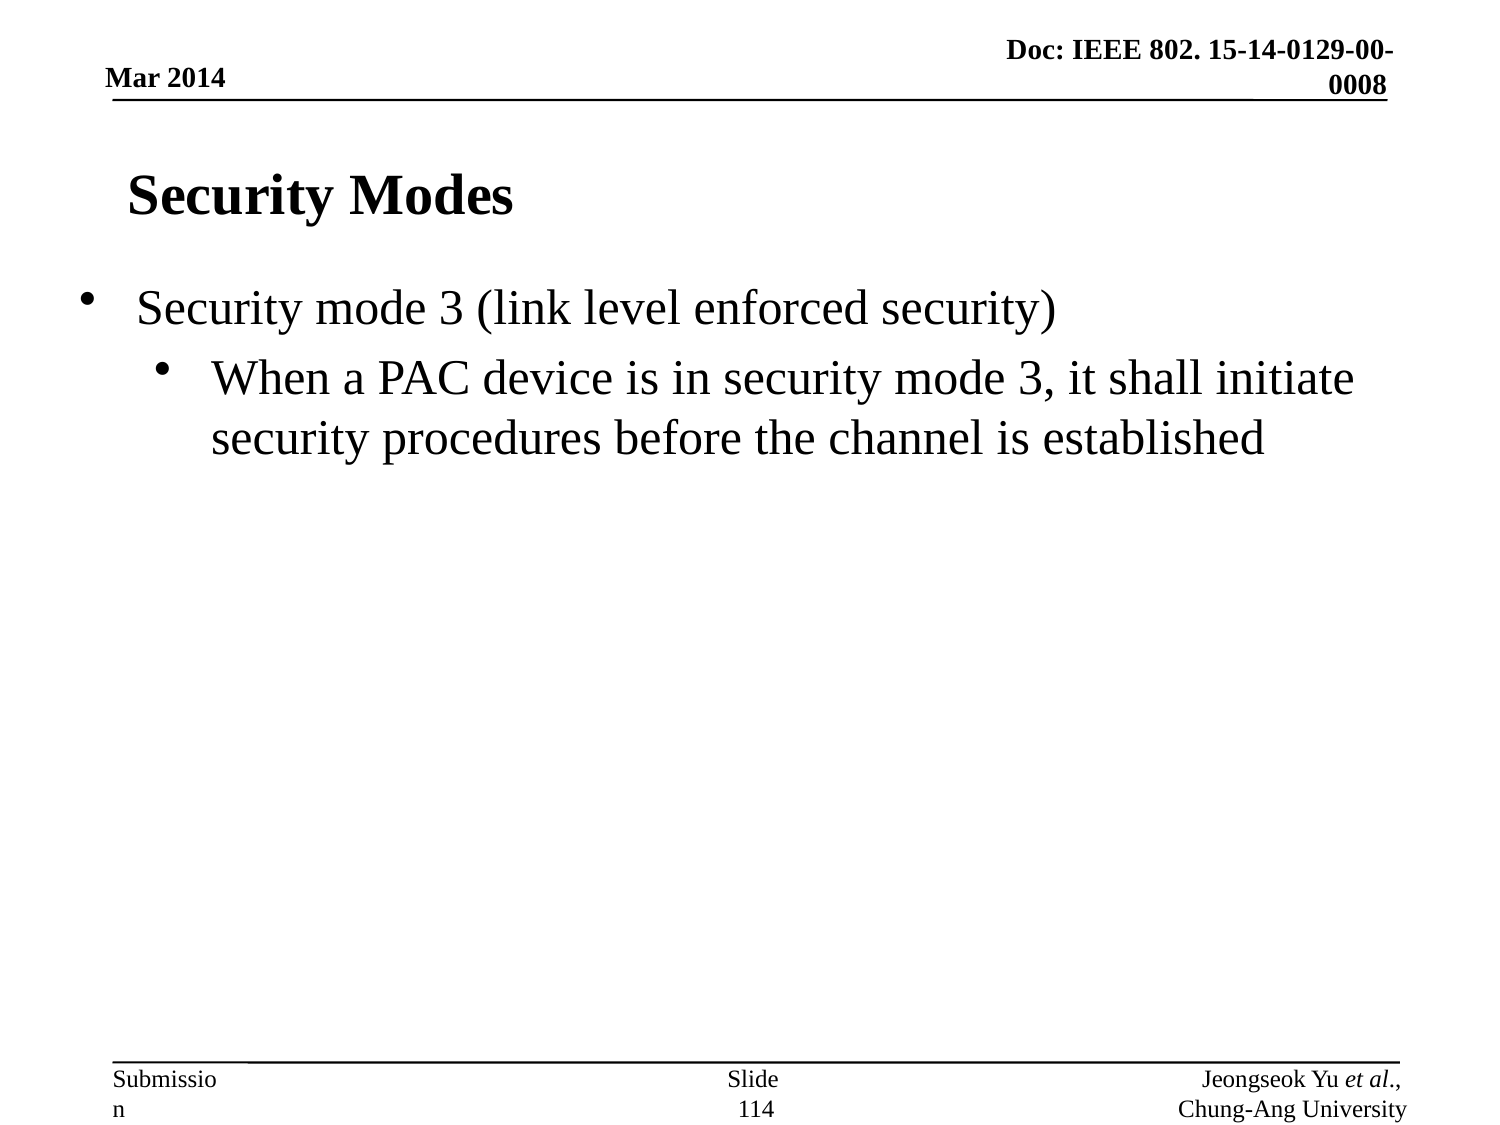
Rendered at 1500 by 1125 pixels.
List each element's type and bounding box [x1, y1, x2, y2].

text_box [64, 267, 1424, 1000]
slide_number [712, 1061, 800, 1093]
title [112, 103, 1388, 267]
